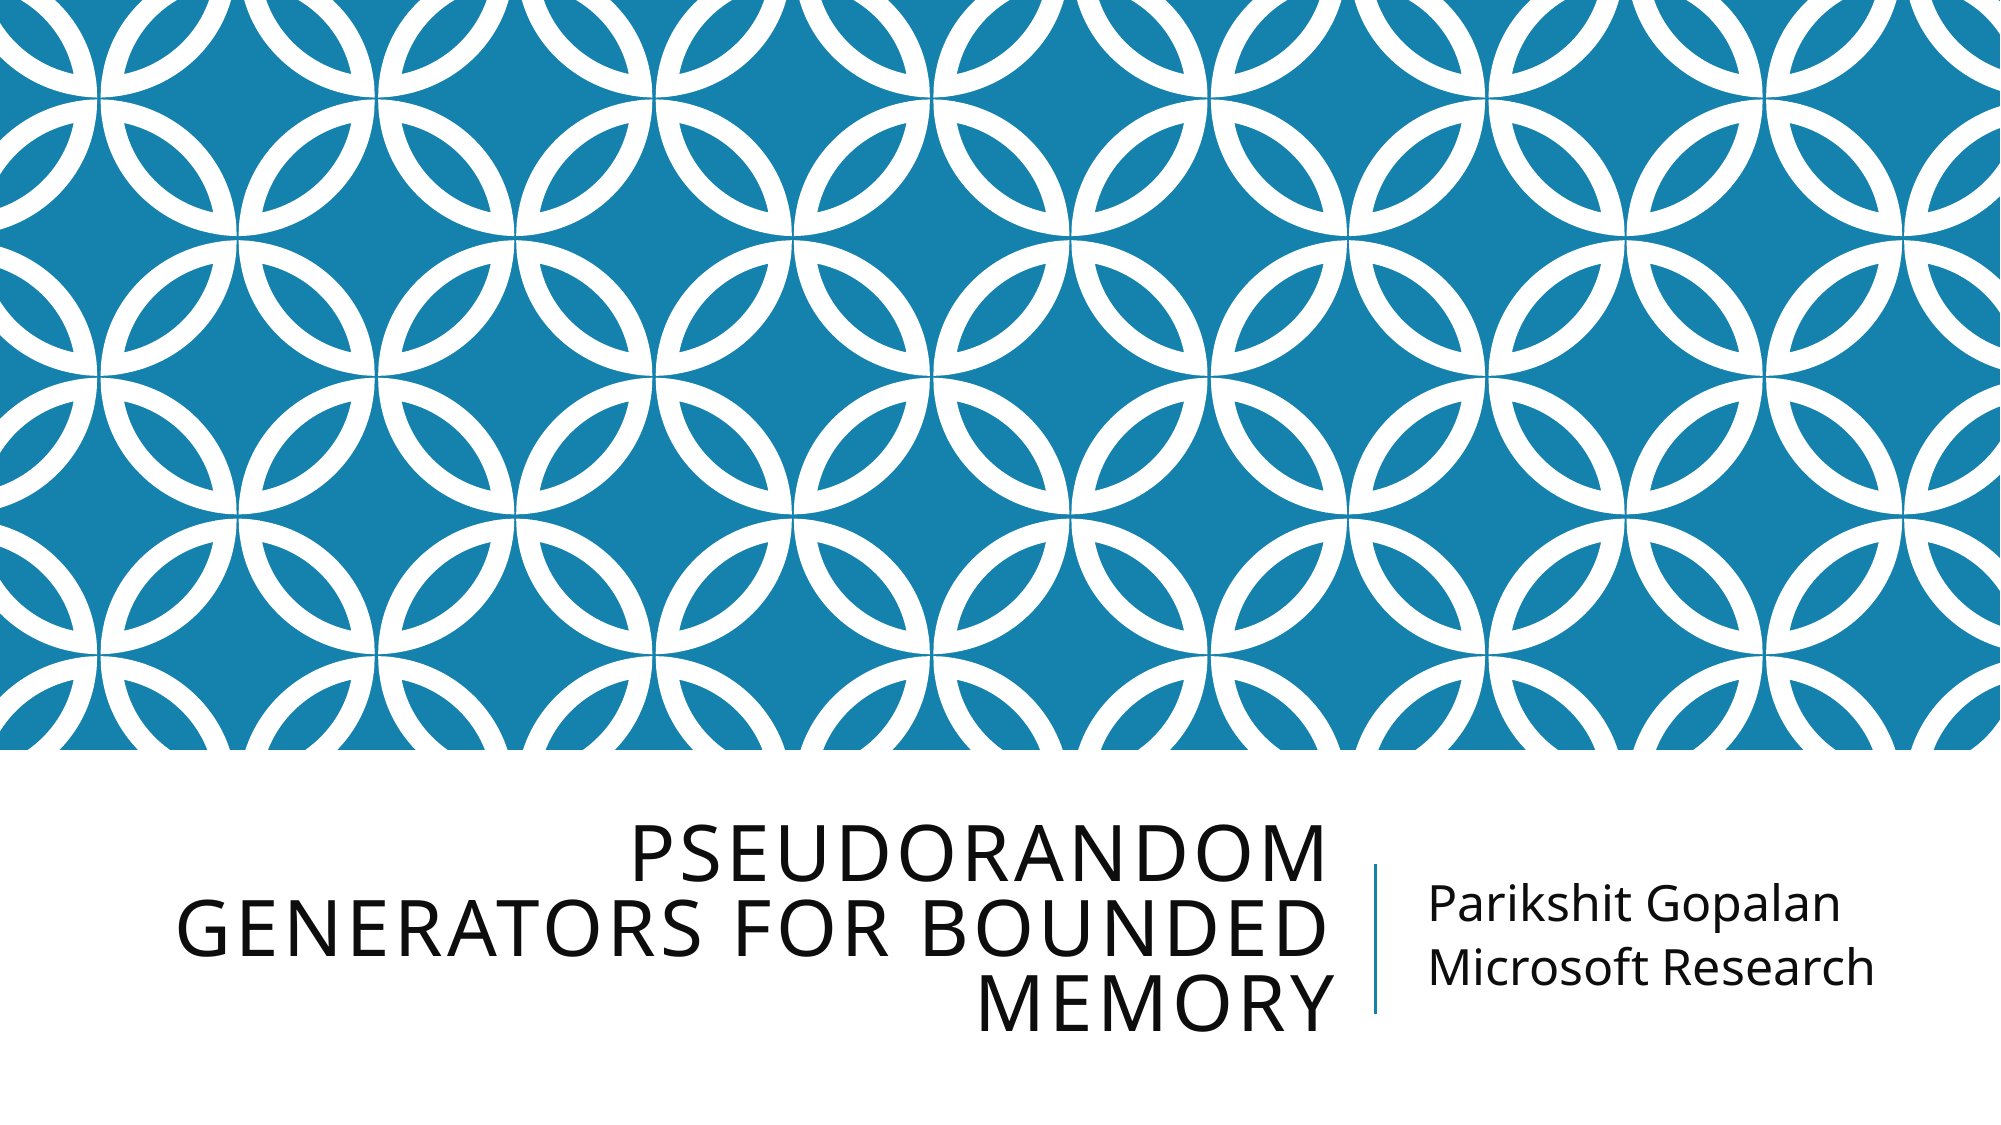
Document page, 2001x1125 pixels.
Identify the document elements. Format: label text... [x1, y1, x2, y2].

title Pseudorandom Generators for Bounded Memory [75, 813, 1350, 1054]
subtitle Parikshit Gopalan Microsoft Research [1412, 813, 1938, 1054]
